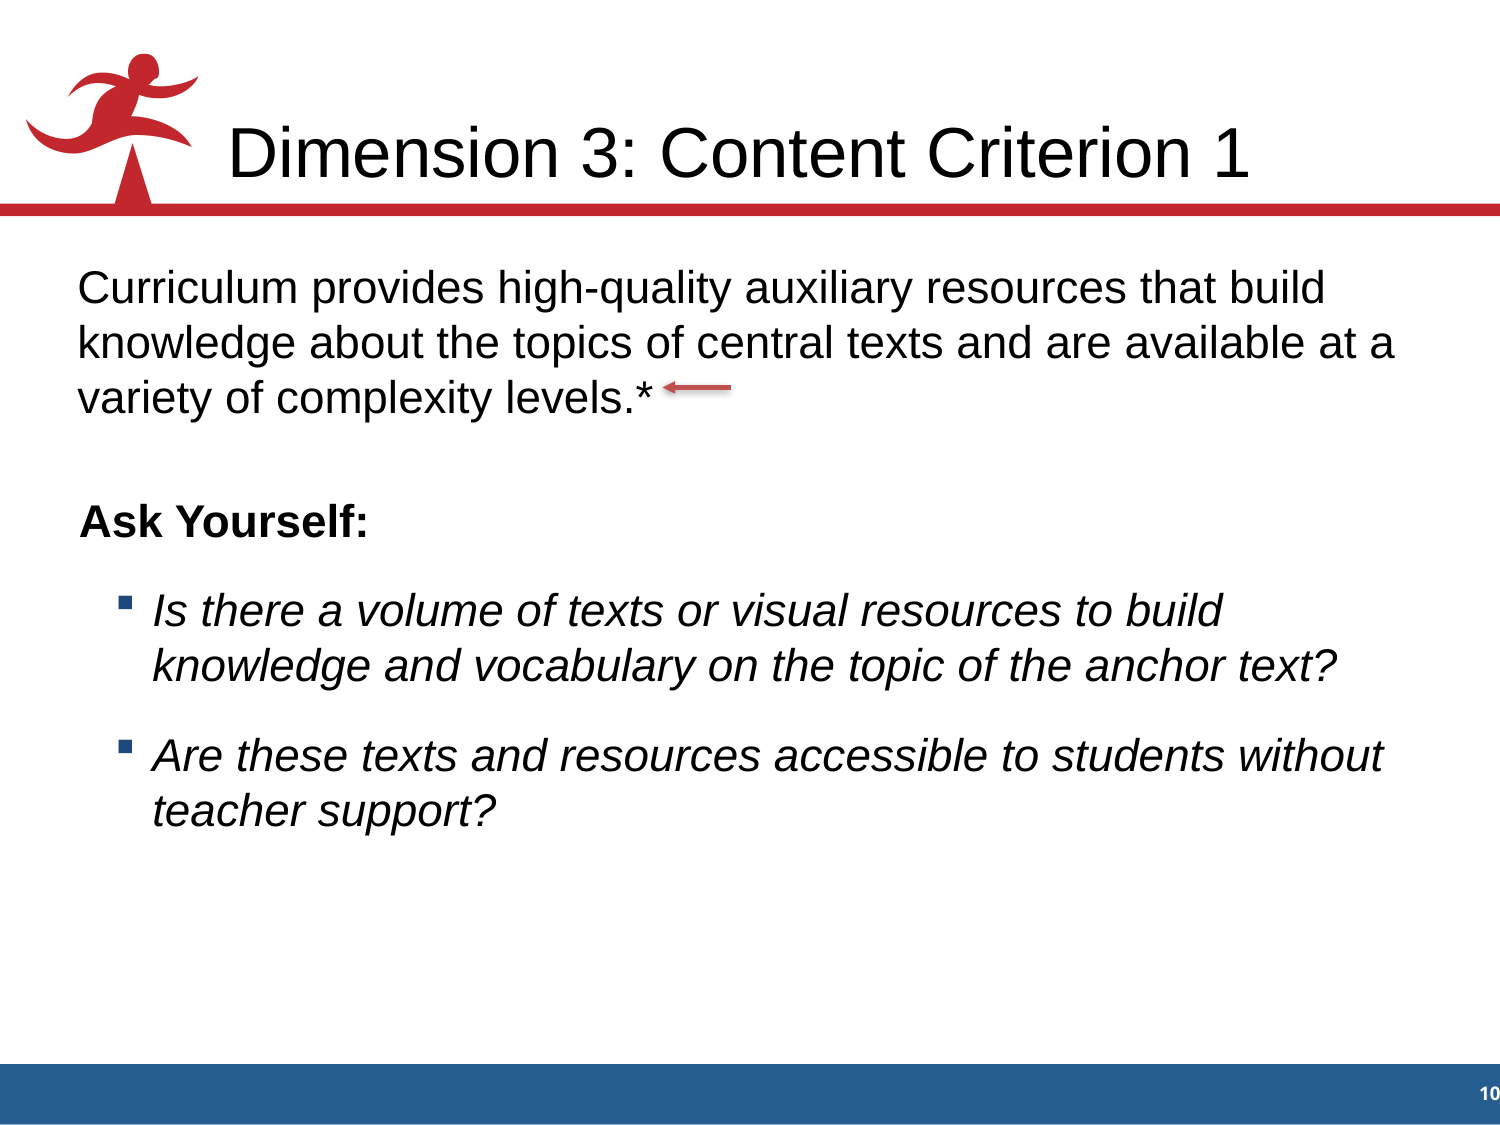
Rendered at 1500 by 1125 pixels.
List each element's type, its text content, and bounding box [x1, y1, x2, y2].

title Dimension 3: Content Criterion 1 [212, 50, 1375, 200]
list Curriculum provides high-quality auxiliary resources that build knowledge about the topics of central texts and are available at a variety of complexity levels.* Ask Yourself: Is there a volume of texts or visual resources to build knowledge and vocabulary on the topic of the anchor text? Are these texts and resources accessible to students without teacher support? [62, 249, 1425, 1025]
picture [0, 0, 1500, 1125]
